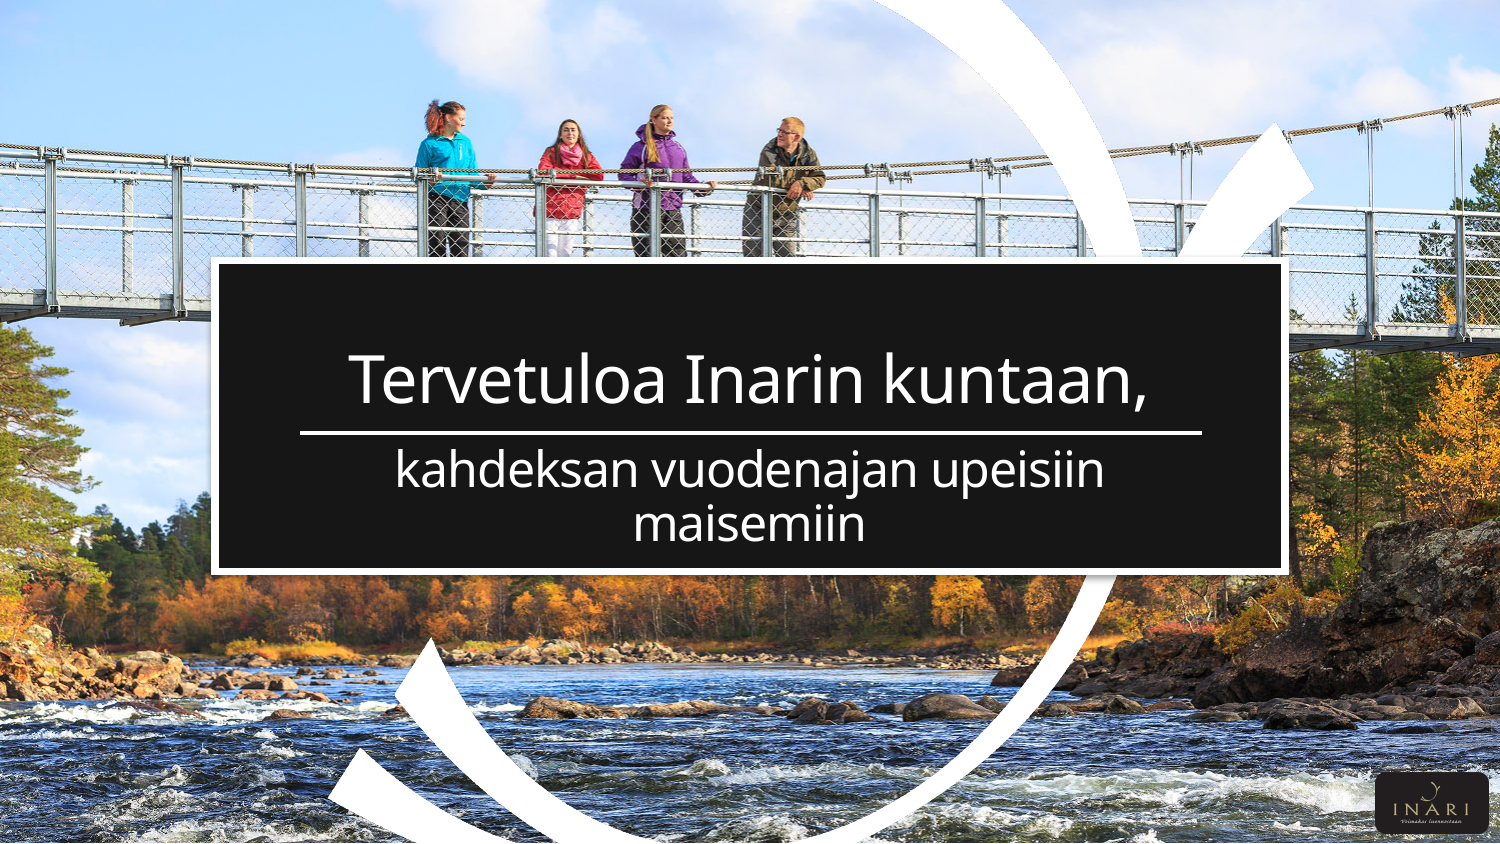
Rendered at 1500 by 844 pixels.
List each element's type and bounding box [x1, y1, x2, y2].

text_box [214, 260, 1286, 572]
picture [0, 0, 1500, 844]
